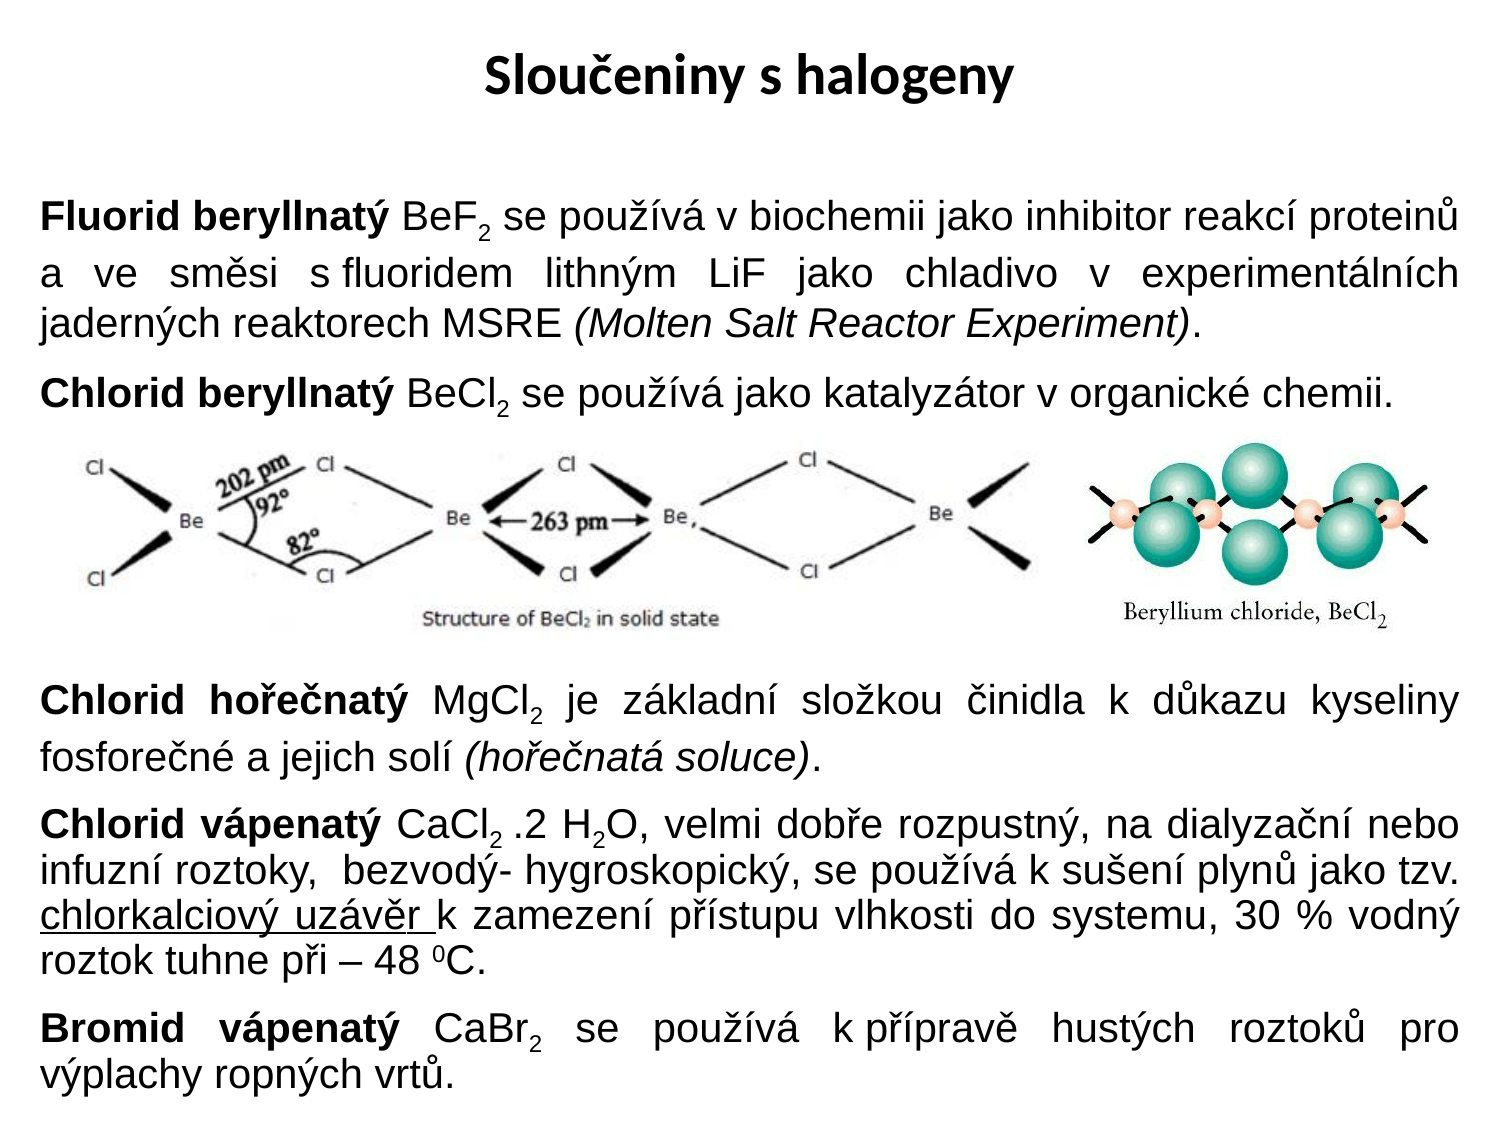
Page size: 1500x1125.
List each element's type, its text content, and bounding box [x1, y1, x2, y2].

title Sloučeniny s halogeny [75, 24, 1425, 118]
picture [78, 438, 1043, 641]
picture [1084, 435, 1434, 633]
text_box Fluorid beryllnatý BeF2 se používá v biochemii jako inhibitor reakcí proteinů a ve směsi s fluoridem lithným LiF jako chladivo v experimentálních jaderných reaktorech MSRE (Molten Salt Reactor Experiment). Chlorid beryllnatý BeCl2 se používá jako katalyzátor v organické chemii. Chlorid hořečnatý MgCl2 je základní složkou činidla k důkazu kyseliny fosforečné a jejich solí (hořečnatá soluce). Chlorid vápenatý CaCl2 .2 H2O, velmi dobře rozpustný, na dialyzační nebo infuzní roztoky, bezvodý- hygroskopický, se používá k sušení plynů jako tzv. chlorkalciový uzávěr k zamezení přístupu vlhkosti do systemu, 30 % vodný roztok tuhne při – 48 0C. Bromid vápenatý CaBr2 se používá k přípravě hustých roztoků pro výplachy ropných vrtů. [24, 181, 1475, 1106]
